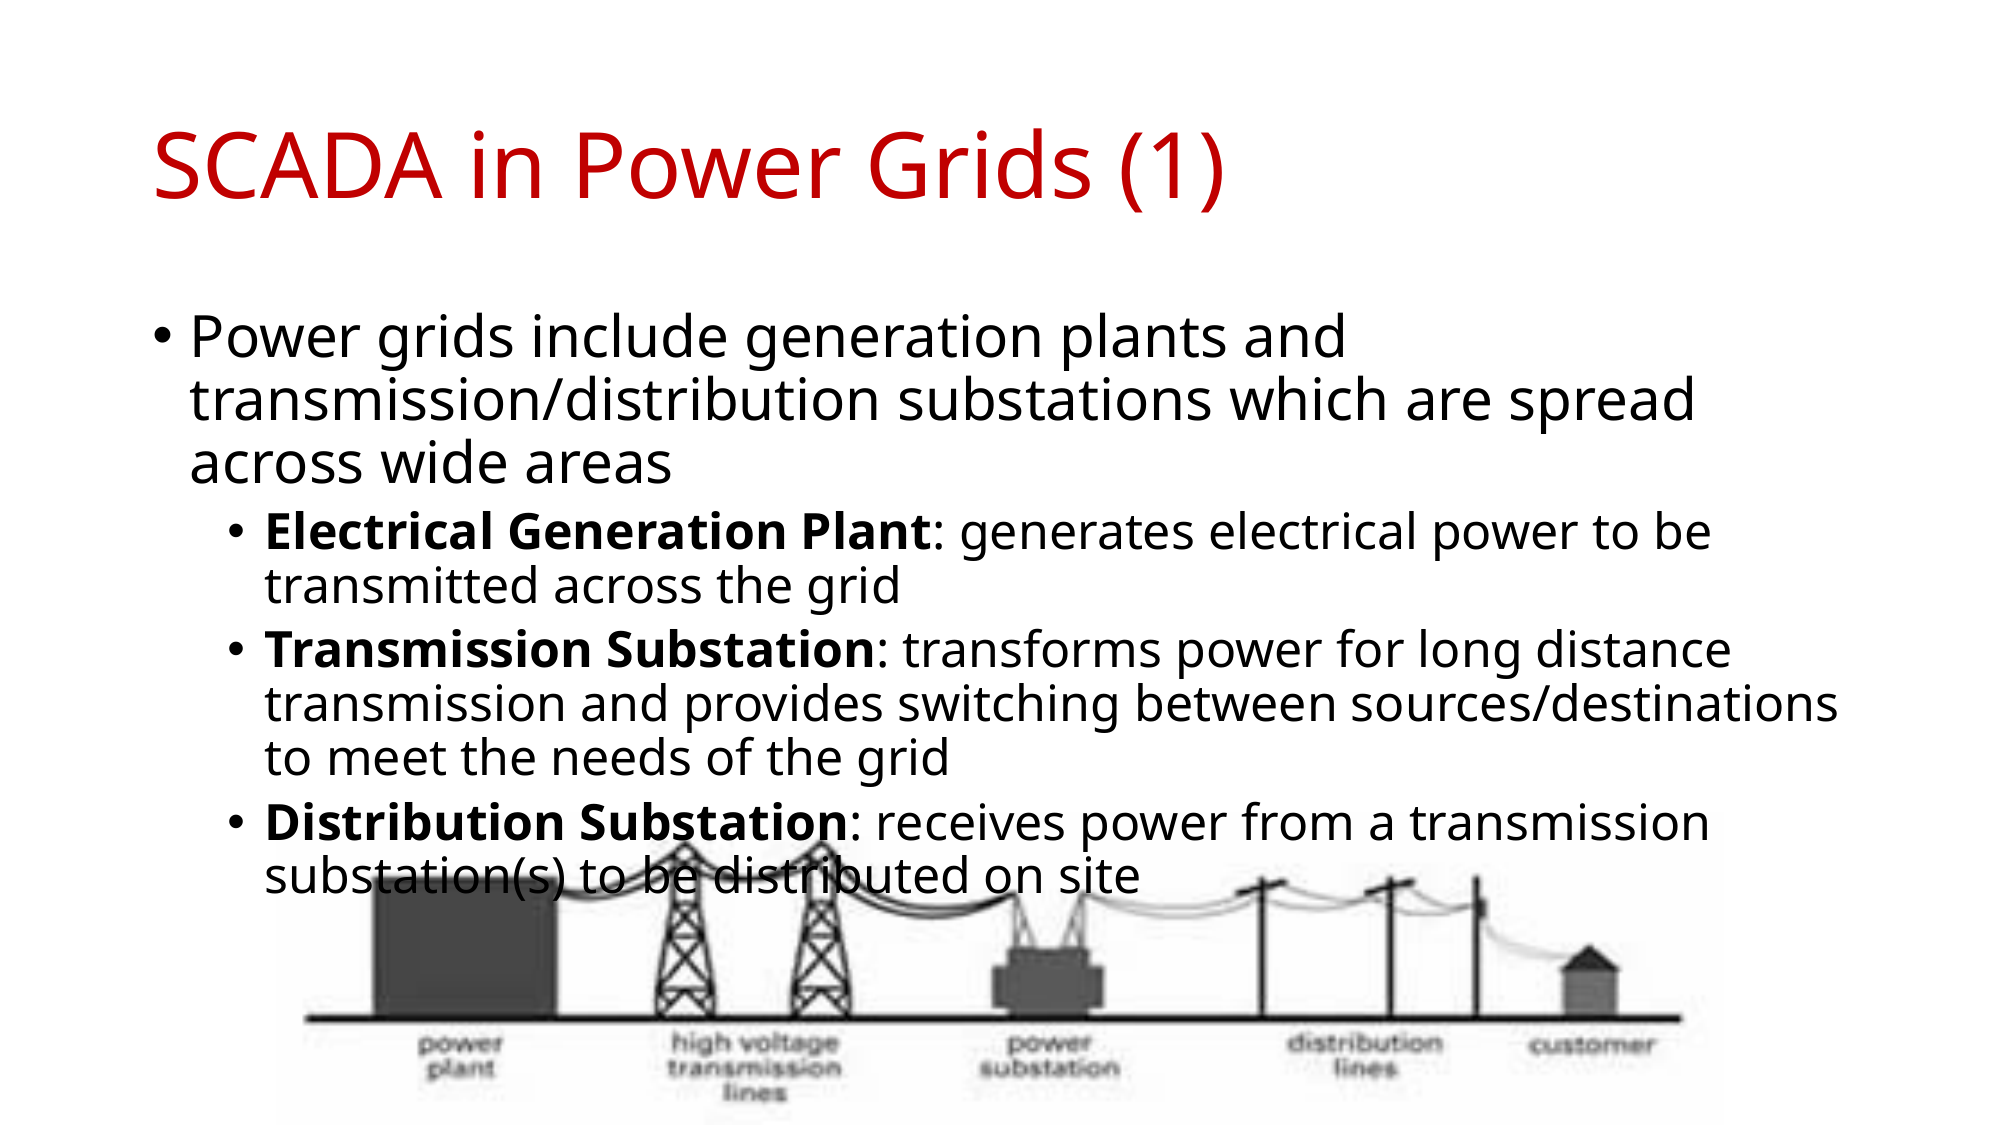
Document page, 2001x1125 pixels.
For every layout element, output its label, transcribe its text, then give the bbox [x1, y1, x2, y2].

title SCADA in Power Grids (1) [137, 59, 1863, 278]
list Power grids include generation plants and transmission/distribution substations which are spread across wide areas Electrical Generation Plant: generates electrical power to be transmitted across the grid Transmission Substation: transforms power for long distance transmission and provides switching between sources/destinations to meet the needs of the grid Distribution Substation: receives power from a transmission substation(s) to be distributed on site [137, 299, 1863, 995]
picture [276, 812, 1724, 1125]
